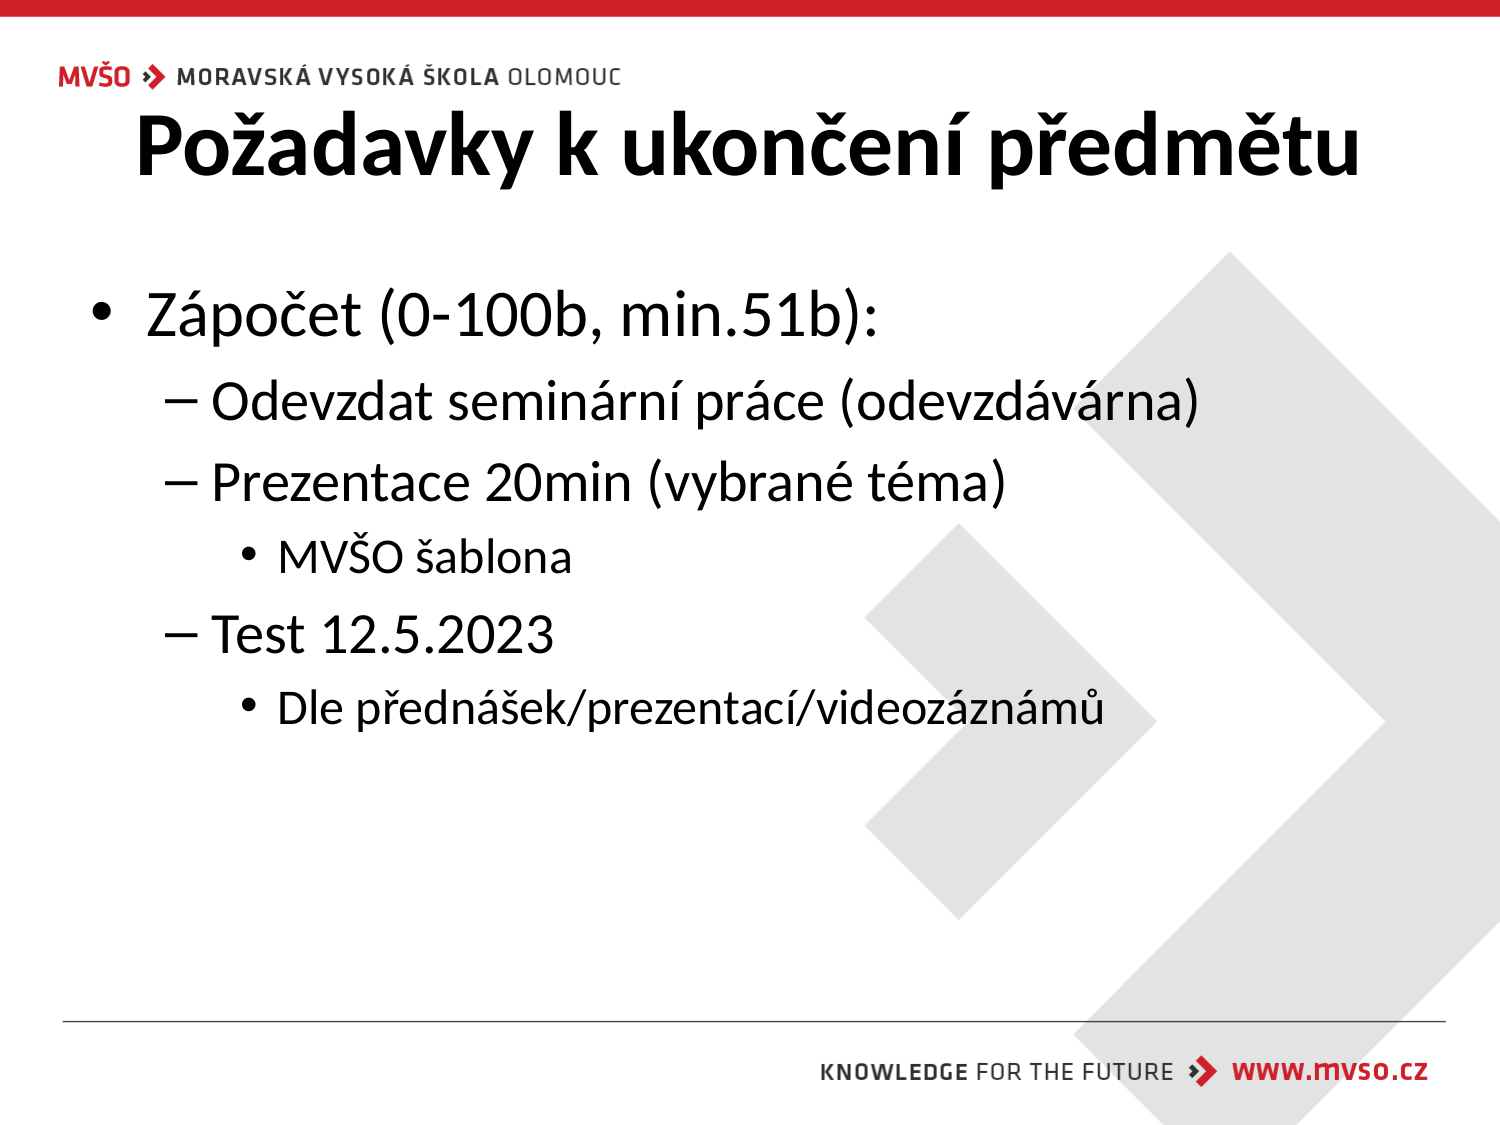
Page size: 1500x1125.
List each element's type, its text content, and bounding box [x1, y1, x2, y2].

title Požadavky k ukončení předmětu [75, 45, 1425, 233]
picture [0, 0, 1500, 1125]
list Zápočet (0-100b, min.51b): Odevzdat seminární práce (odevzdávárna) Prezentace 20min (vybrané téma) MVŠO šablona Test 12.5.2023 Dle přednášek/prezentací/videozáznámů [75, 262, 1425, 1005]
